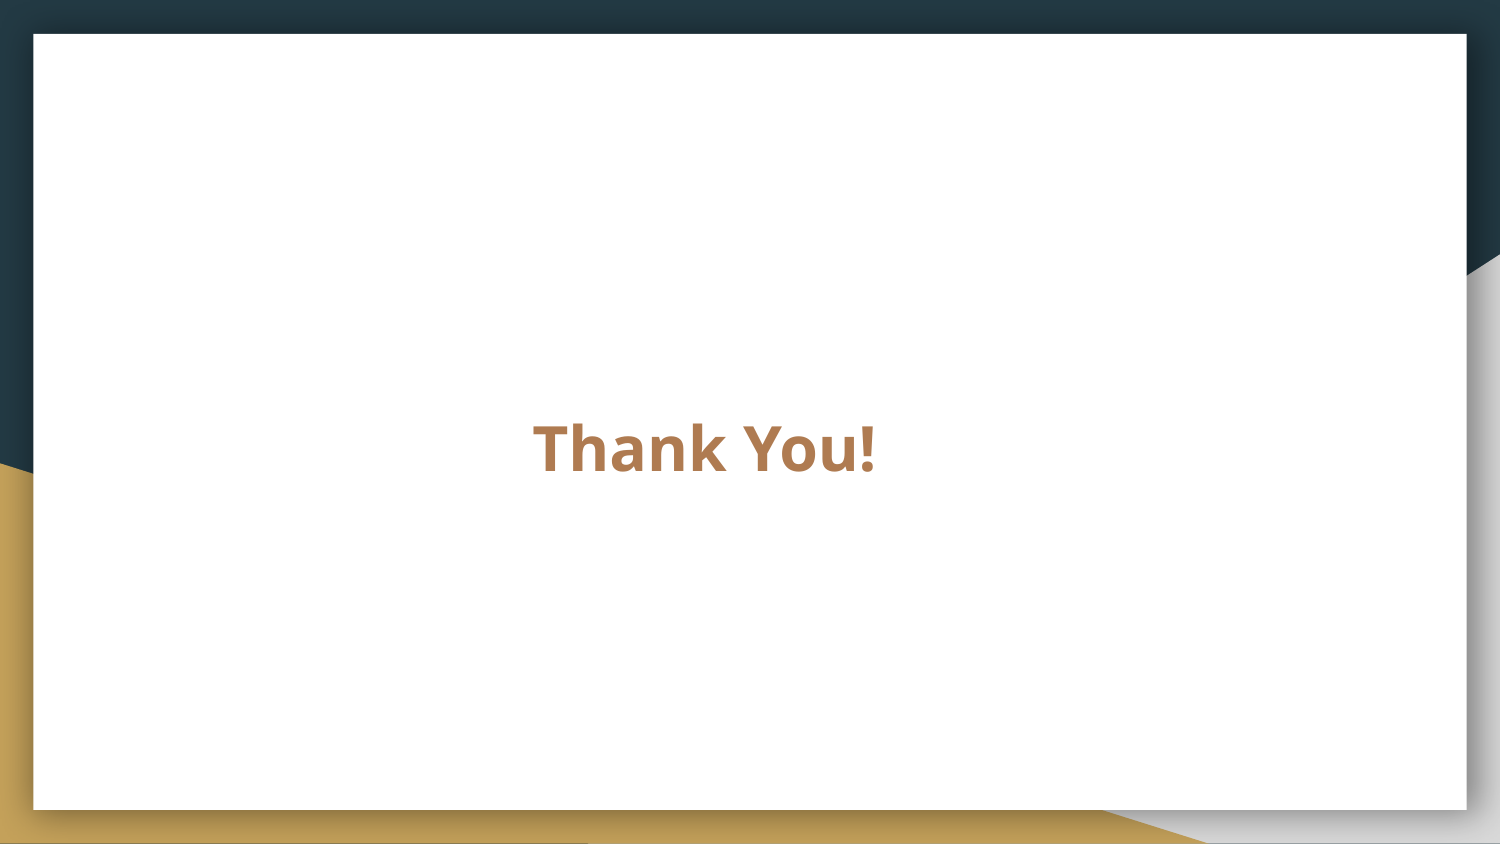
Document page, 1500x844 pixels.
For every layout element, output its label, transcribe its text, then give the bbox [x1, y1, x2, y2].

title Thank You! [517, 394, 1500, 510]
